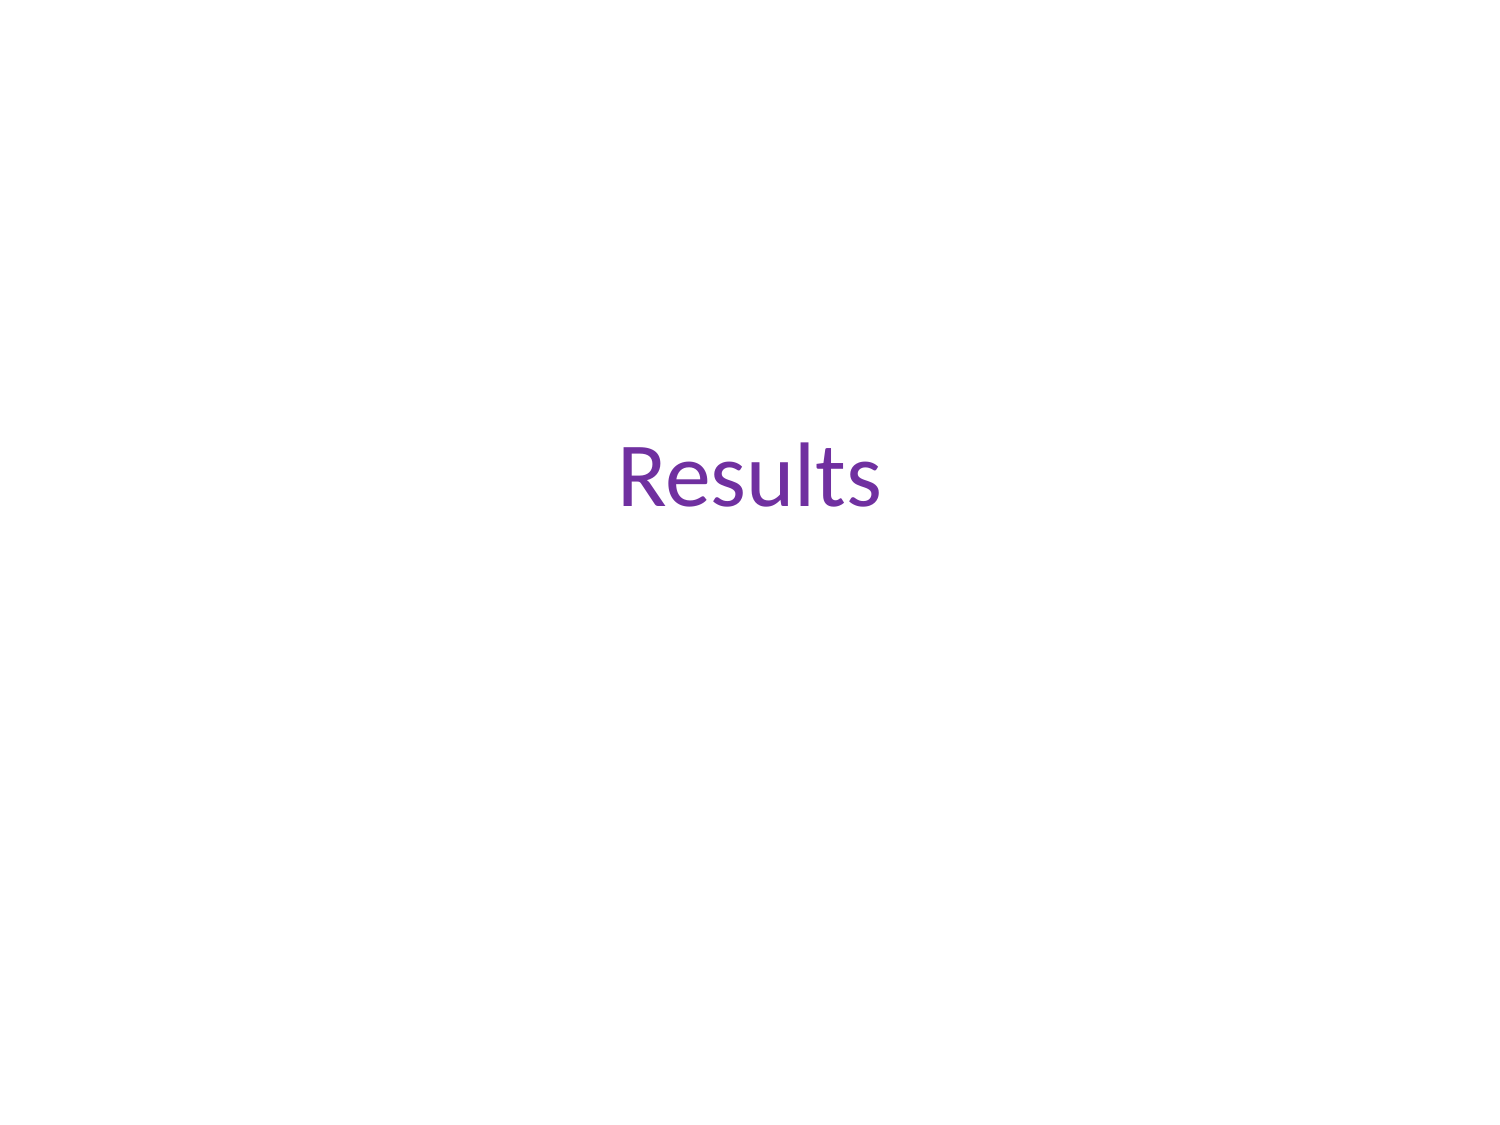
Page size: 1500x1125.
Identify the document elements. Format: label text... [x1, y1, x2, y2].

title Results [112, 349, 1388, 591]
